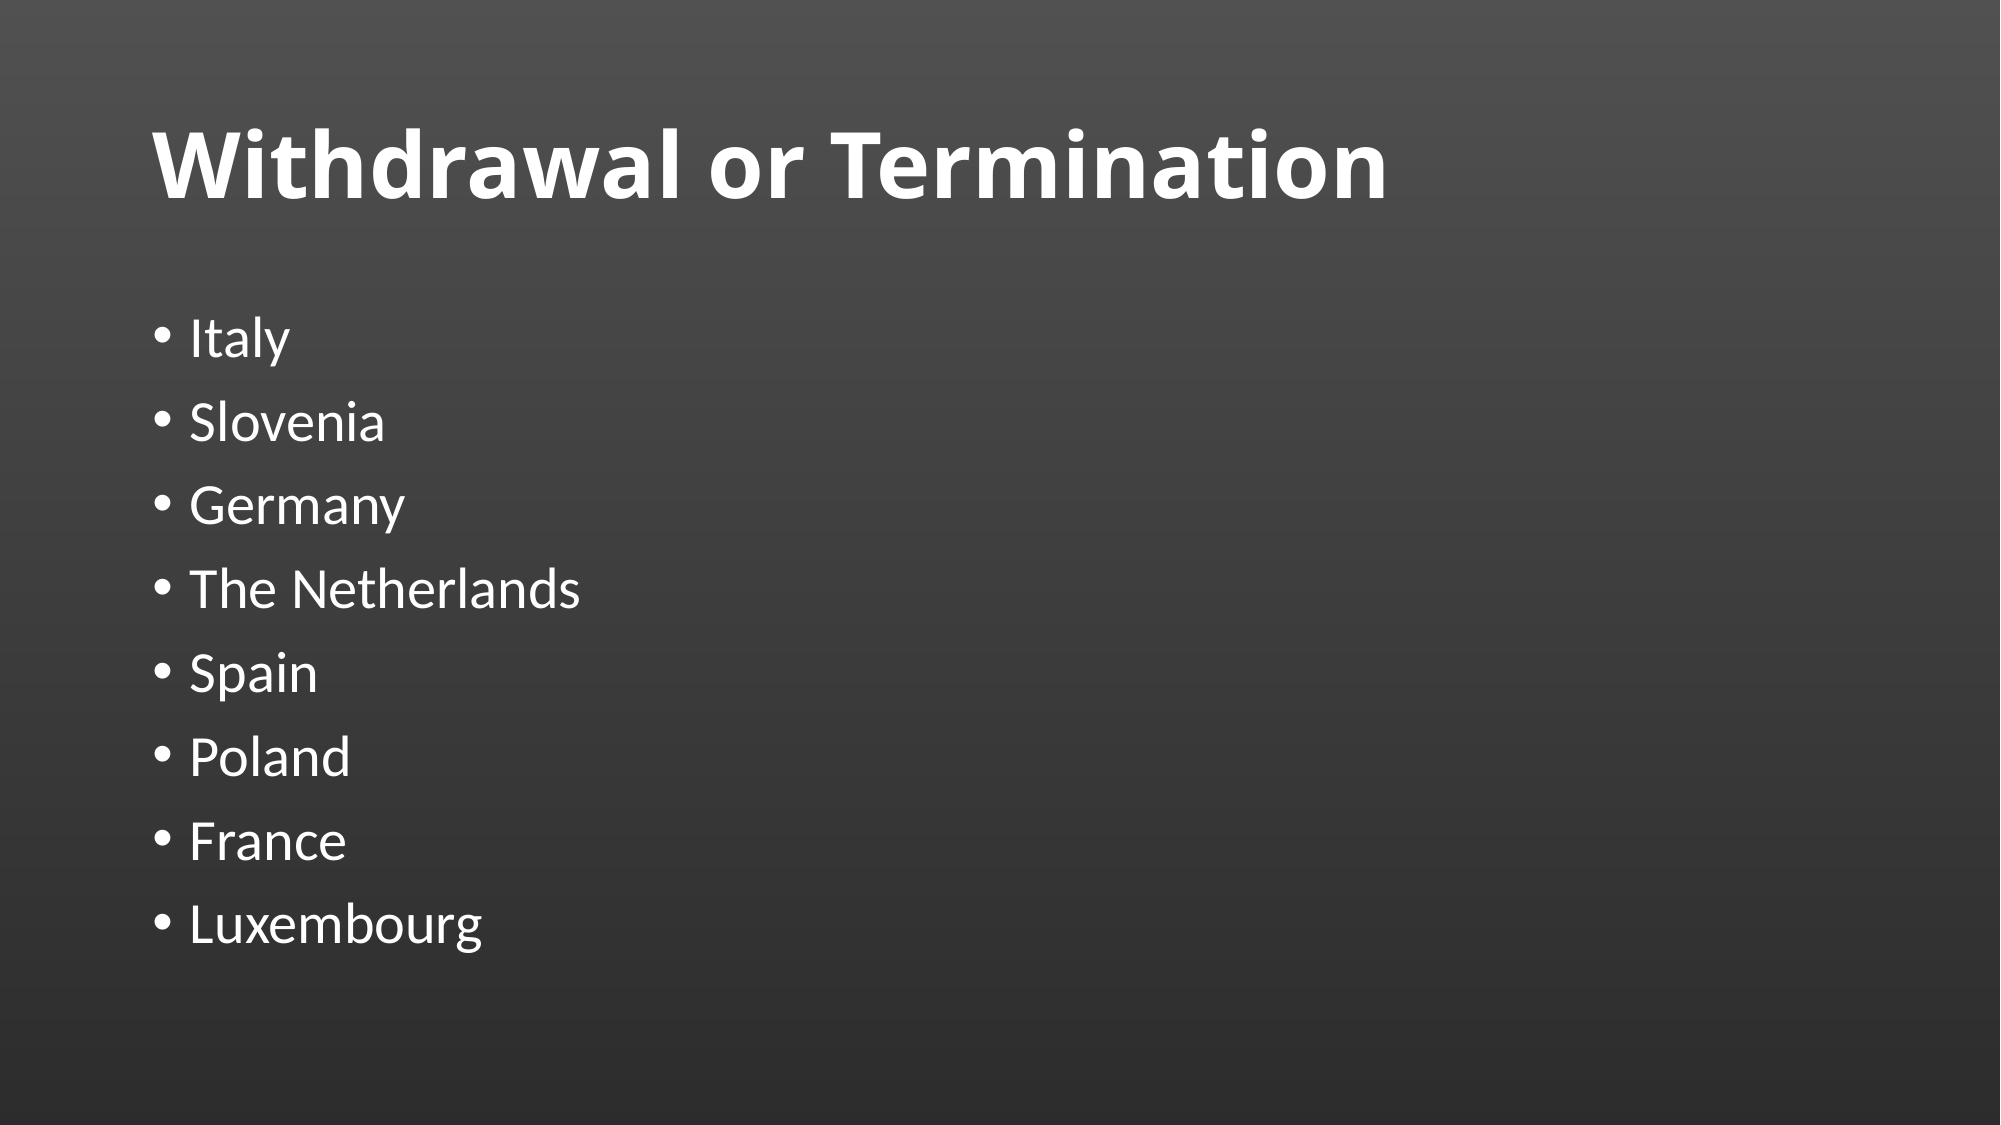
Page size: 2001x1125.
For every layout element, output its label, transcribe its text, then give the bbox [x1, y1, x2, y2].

list Italy Slovenia Germany The Netherlands Spain Poland France Luxembourg [137, 299, 1863, 1014]
title Withdrawal or Termination [137, 59, 1863, 278]
